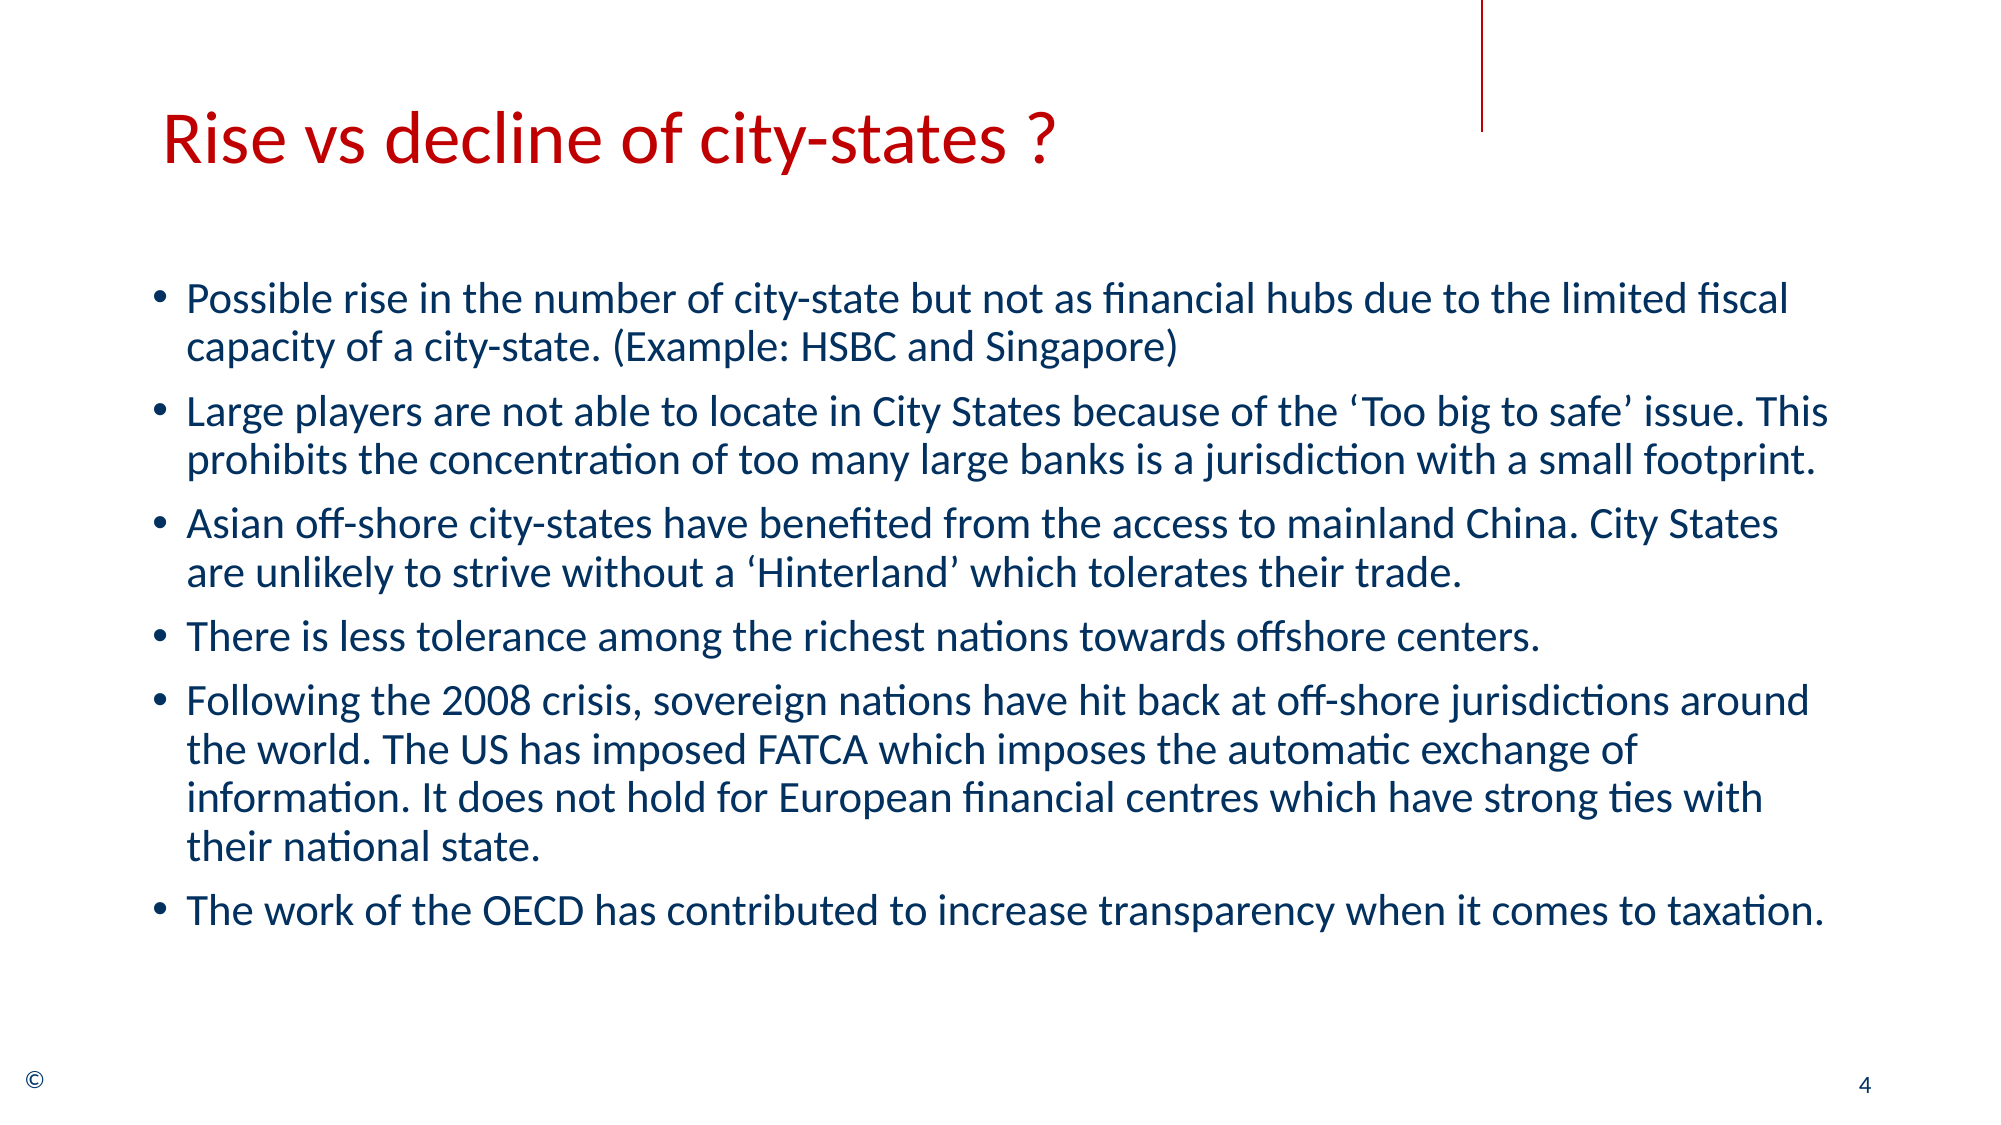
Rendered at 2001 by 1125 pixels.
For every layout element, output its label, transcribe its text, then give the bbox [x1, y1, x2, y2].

title Rise vs decline of city-states ? [147, 81, 1853, 197]
list Possible rise in the number of city-state but not as financial hubs due to the limited fiscal capacity of a city-state. (Example: HSBC and Singapore) Large players are not able to locate in City States because of the ‘Too big to safe’ issue. This prohibits the concentration of too many large banks is a jurisdiction with a small footprint. Asian off-shore city-states have benefited from the access to mainland China. City States are unlikely to strive without a ‘Hinterland’ which tolerates their trade. There is less tolerance among the richest nations towards offshore centers. Following the 2008 crisis, sovereign nations have hit back at off-shore jurisdictions around the world. The US has imposed FATCA which imposes the automatic exchange of information. It does not hold for European financial centres which have strong ties with their national state. The work of the OECD has contributed to increase transparency when it comes to taxation. [137, 197, 1863, 1014]
